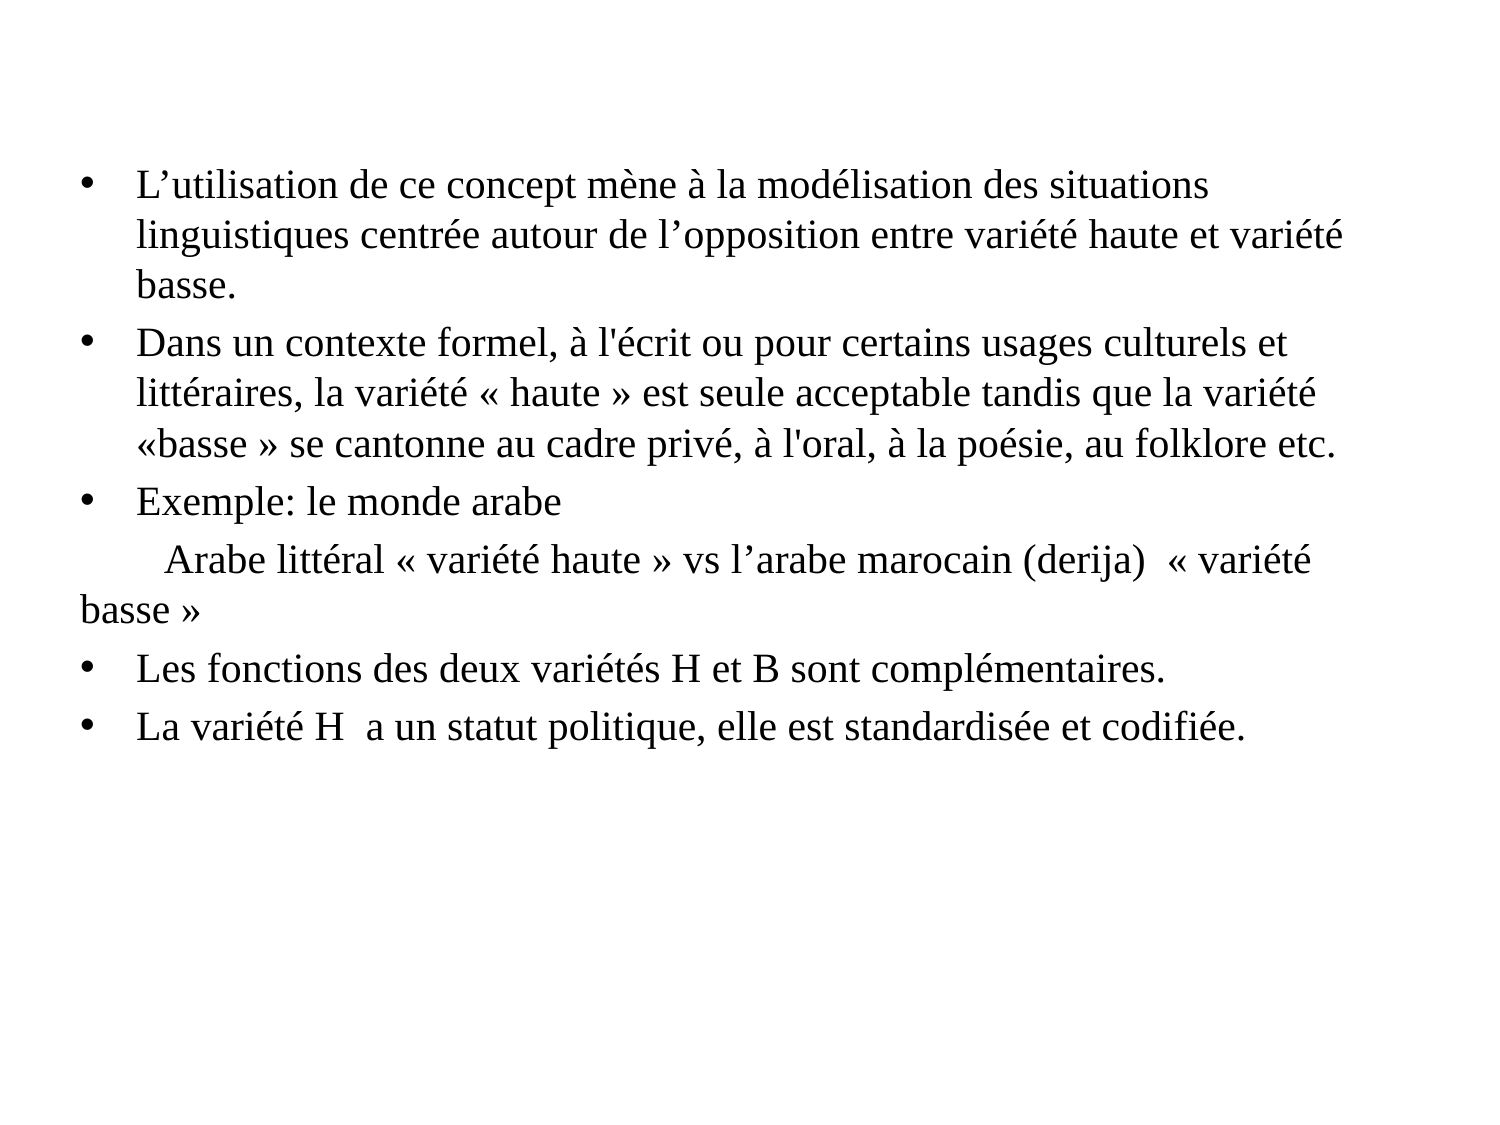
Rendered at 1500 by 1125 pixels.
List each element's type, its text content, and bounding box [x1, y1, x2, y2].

list L’utilisation de ce concept mène à la modélisation des situations linguistiques centrée autour de l’opposition entre variété haute et variété basse. Dans un contexte formel, à l'écrit ou pour certains usages culturels et littéraires, la variété « haute » est seule acceptable tandis que la variété «basse » se cantonne au cadre privé, à l'oral, à la poésie, au folklore etc. Exemple: le monde arabe Arabe littéral « variété haute » vs l’arabe marocain (derija) « variété basse » Les fonctions des deux variétés H et B sont complémentaires. La variété H a un statut politique, elle est standardisée et codifiée. [64, 149, 1415, 870]
